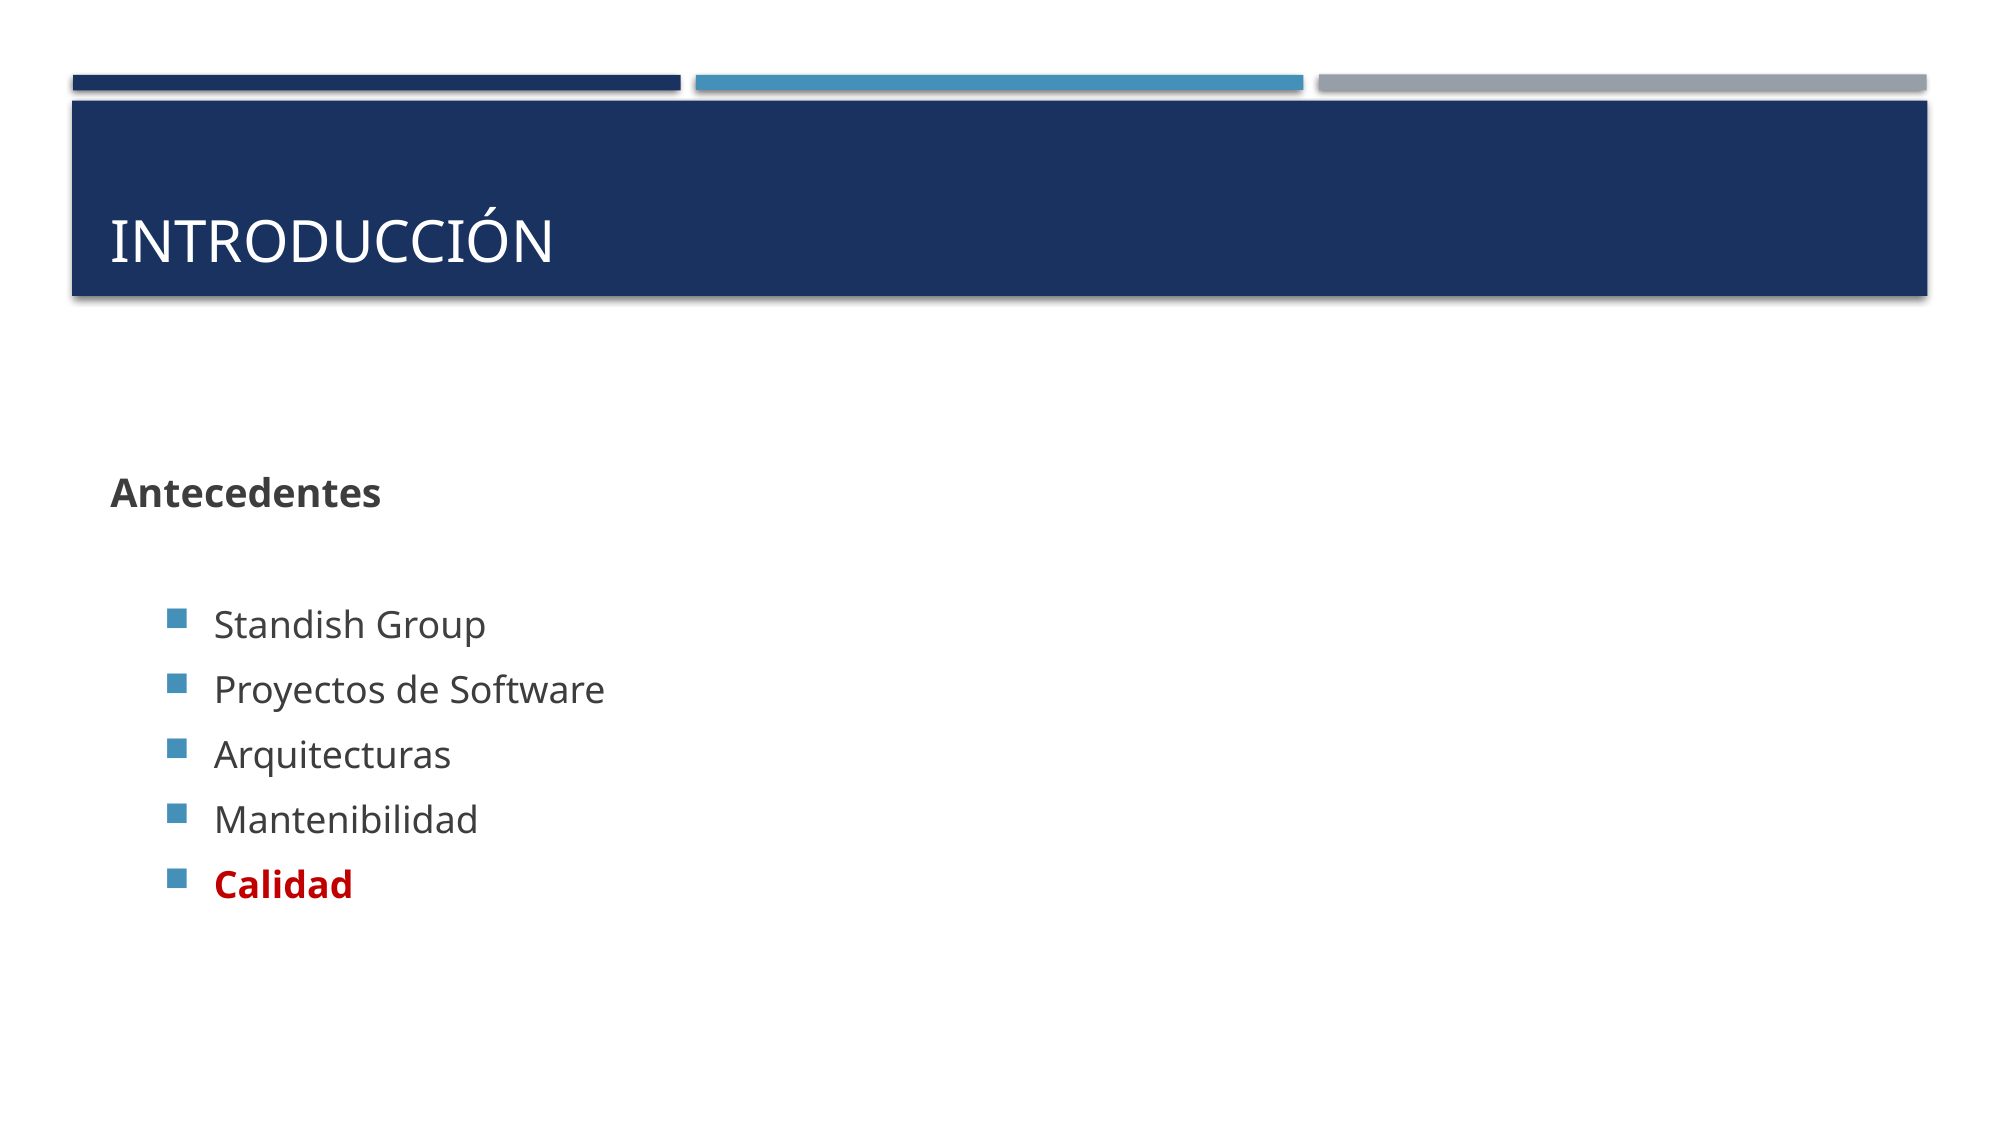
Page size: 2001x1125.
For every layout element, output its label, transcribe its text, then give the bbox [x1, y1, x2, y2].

text_box Antecedentes Standish Group Proyectos de Software Arquitecturas Mantenibilidad Calidad [95, 365, 1895, 1068]
title introducción [95, 115, 1905, 282]
